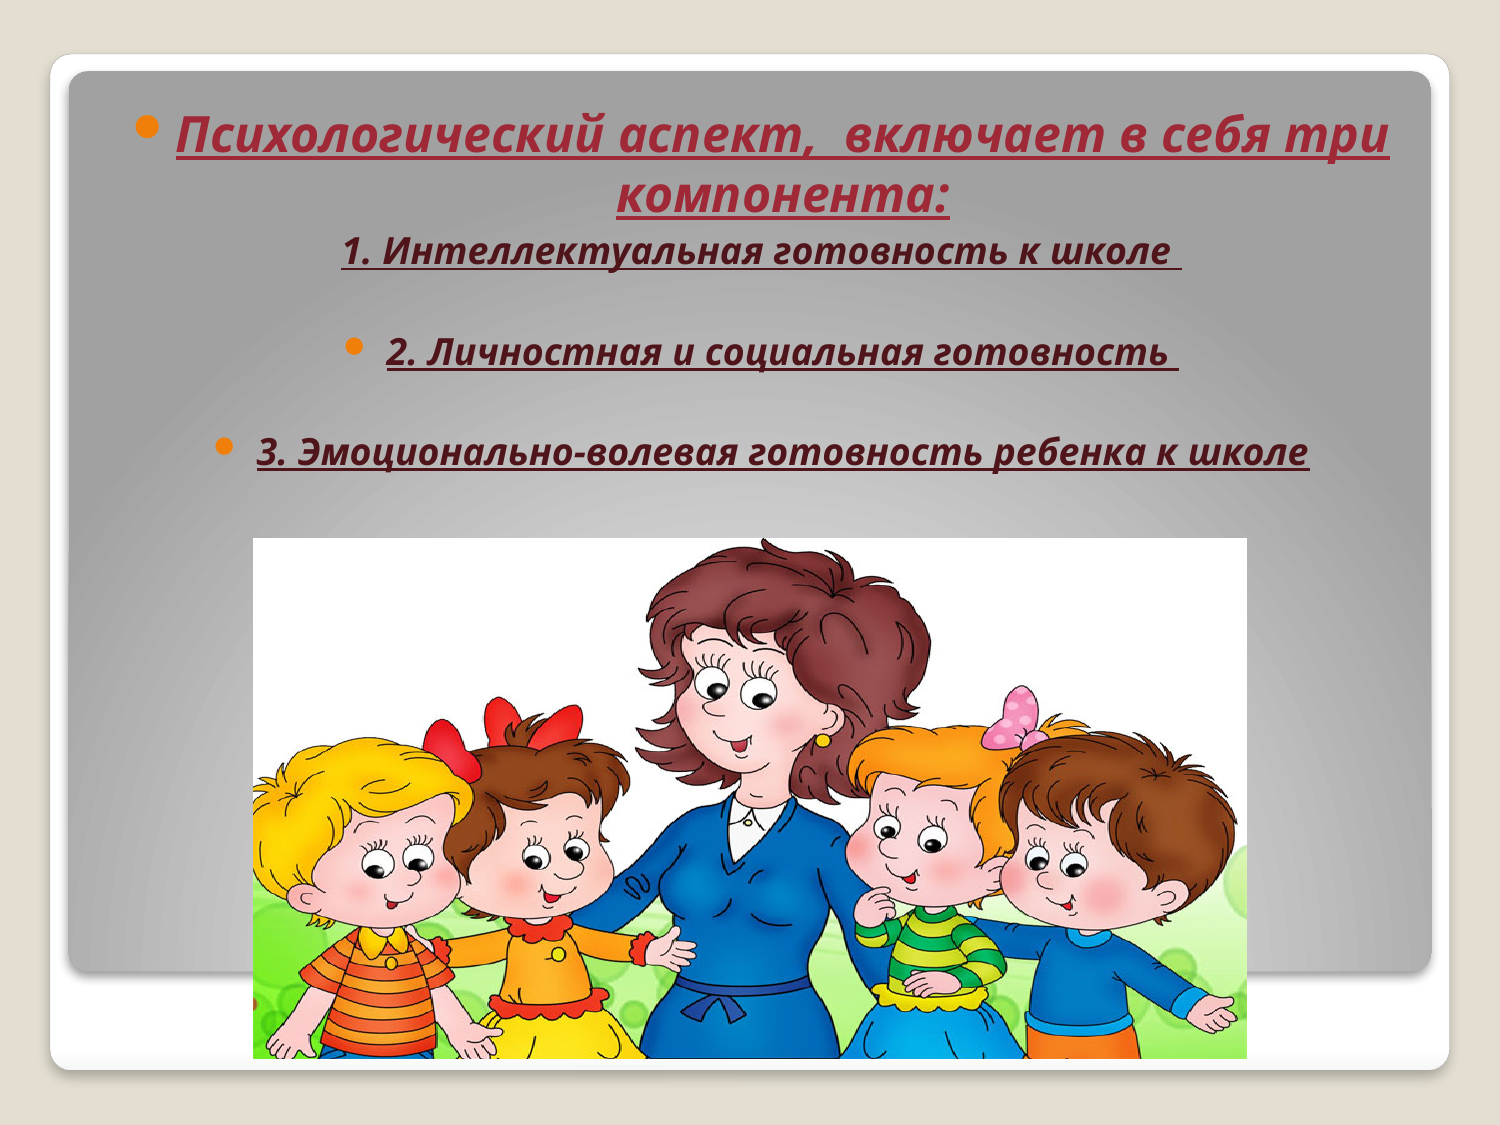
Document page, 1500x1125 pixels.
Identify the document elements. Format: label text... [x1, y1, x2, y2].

list Психологический аспект, включает в себя три компонента: 1. Интеллектуальная готовность к школе 2. Личностная и социальная готовность 3. Эмоционально-волевая готовность ребенка к школе [82, 86, 1425, 774]
picture [253, 538, 1247, 1059]
picture [865, 1051, 872, 1059]
